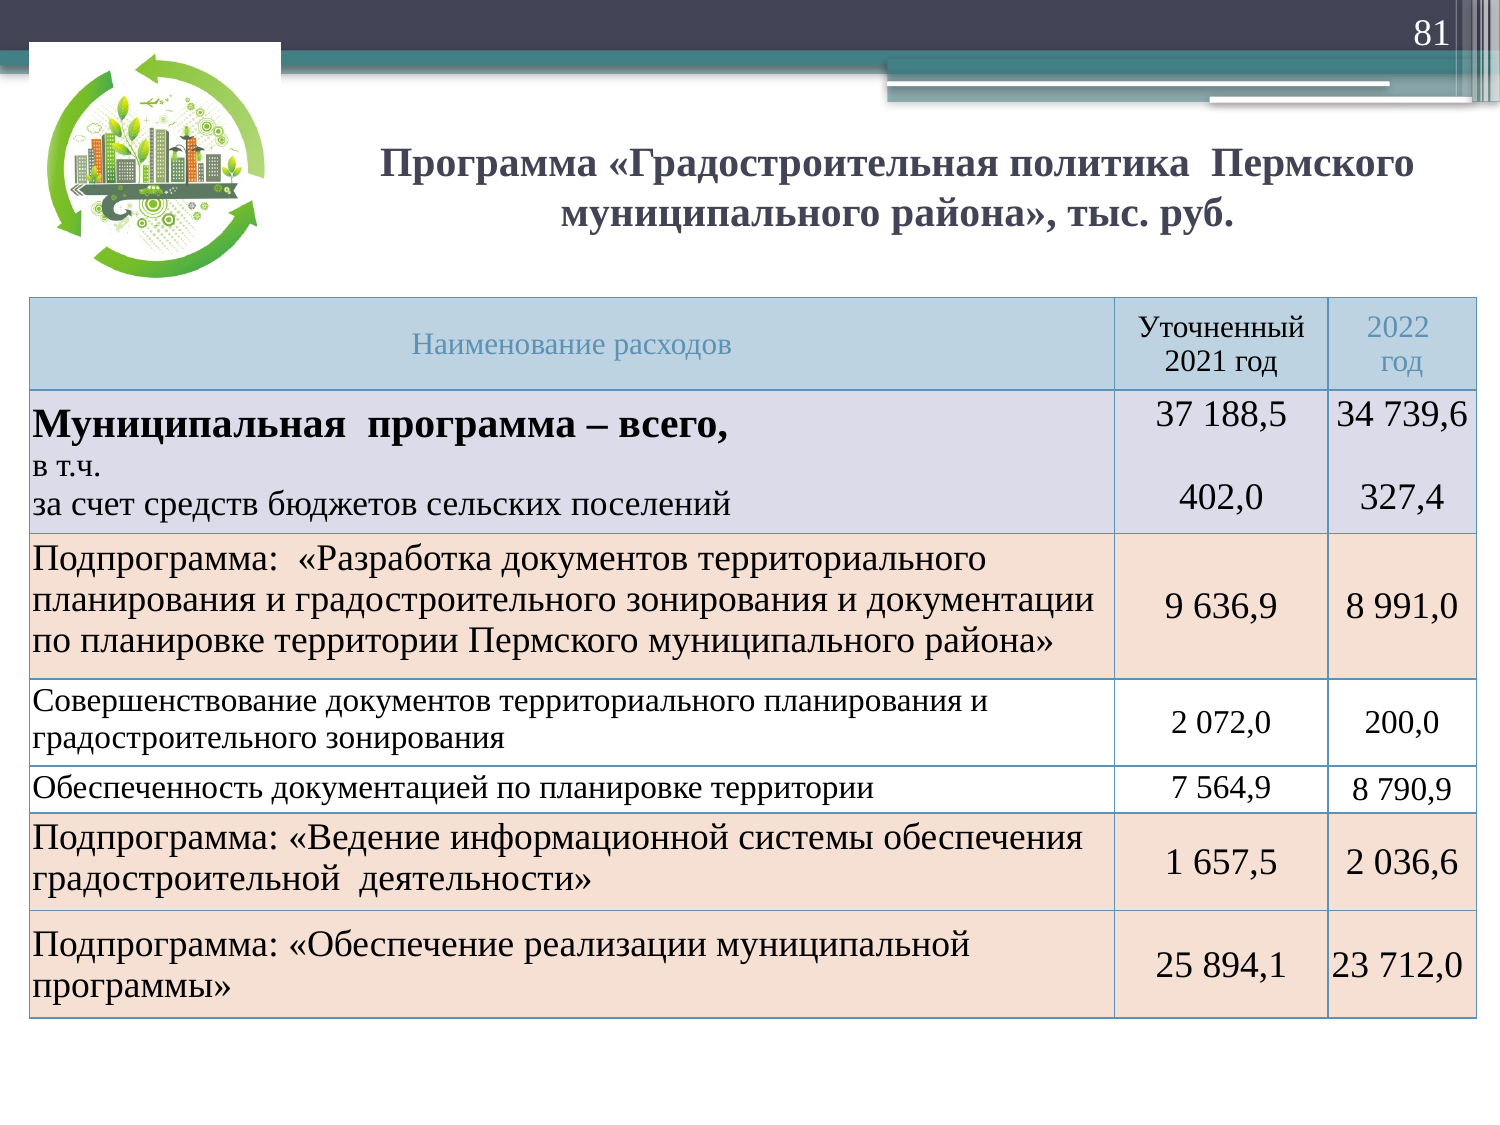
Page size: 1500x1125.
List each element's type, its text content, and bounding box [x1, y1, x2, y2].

table_cell 2 036,6 [1329, 814, 1476, 910]
table_cell 200,0 [1329, 680, 1476, 765]
table_cell 23 712,0 [1329, 911, 1476, 1017]
title Программа «Градостроительная политика Пермского муниципального района», тыс. руб. [336, 78, 1459, 291]
table_cell 8 790,9 [1329, 767, 1476, 812]
table_cell Муниципальная программа – всего, в т.ч. за счет средств бюджетов сельских поселений [30, 391, 1114, 533]
table_cell Совершенствование документов территориального планирования и градостроительного зонирования [30, 680, 1114, 765]
table_cell 7 564,9 [1115, 767, 1327, 812]
picture [29, 42, 281, 295]
table_cell 2 072,0 [1115, 680, 1327, 765]
table_cell Обеспеченность документацией по планировке территории [30, 767, 1114, 812]
table_cell 34 739,6 327,4 [1329, 391, 1476, 533]
table_cell Подпрограмма: «Разработка документов территориального планирования и градостроительного зонирования и документации по планировке территории Пермского муниципального района» [30, 534, 1114, 678]
table_cell 1 657,5 [1115, 814, 1327, 910]
table_cell 8 991,0 [1329, 534, 1476, 678]
table_header Уточненный 2021 год [1115, 298, 1327, 389]
table_cell 9 636,9 [1115, 534, 1327, 678]
slide_number 81 [1340, 0, 1466, 61]
table_header 2022 год [1329, 298, 1476, 389]
table_cell 25 894,1 [1115, 911, 1327, 1017]
table_cell 37 188,5 402,0 [1115, 391, 1327, 533]
table_cell Подпрограмма: «Обеспечение реализации муниципальной программы» [30, 911, 1114, 1017]
table_header Наименование расходов [30, 298, 1114, 389]
table_cell Подпрограмма: «Ведение информационной системы обеспечения градостроительной деятельности» [30, 814, 1114, 910]
